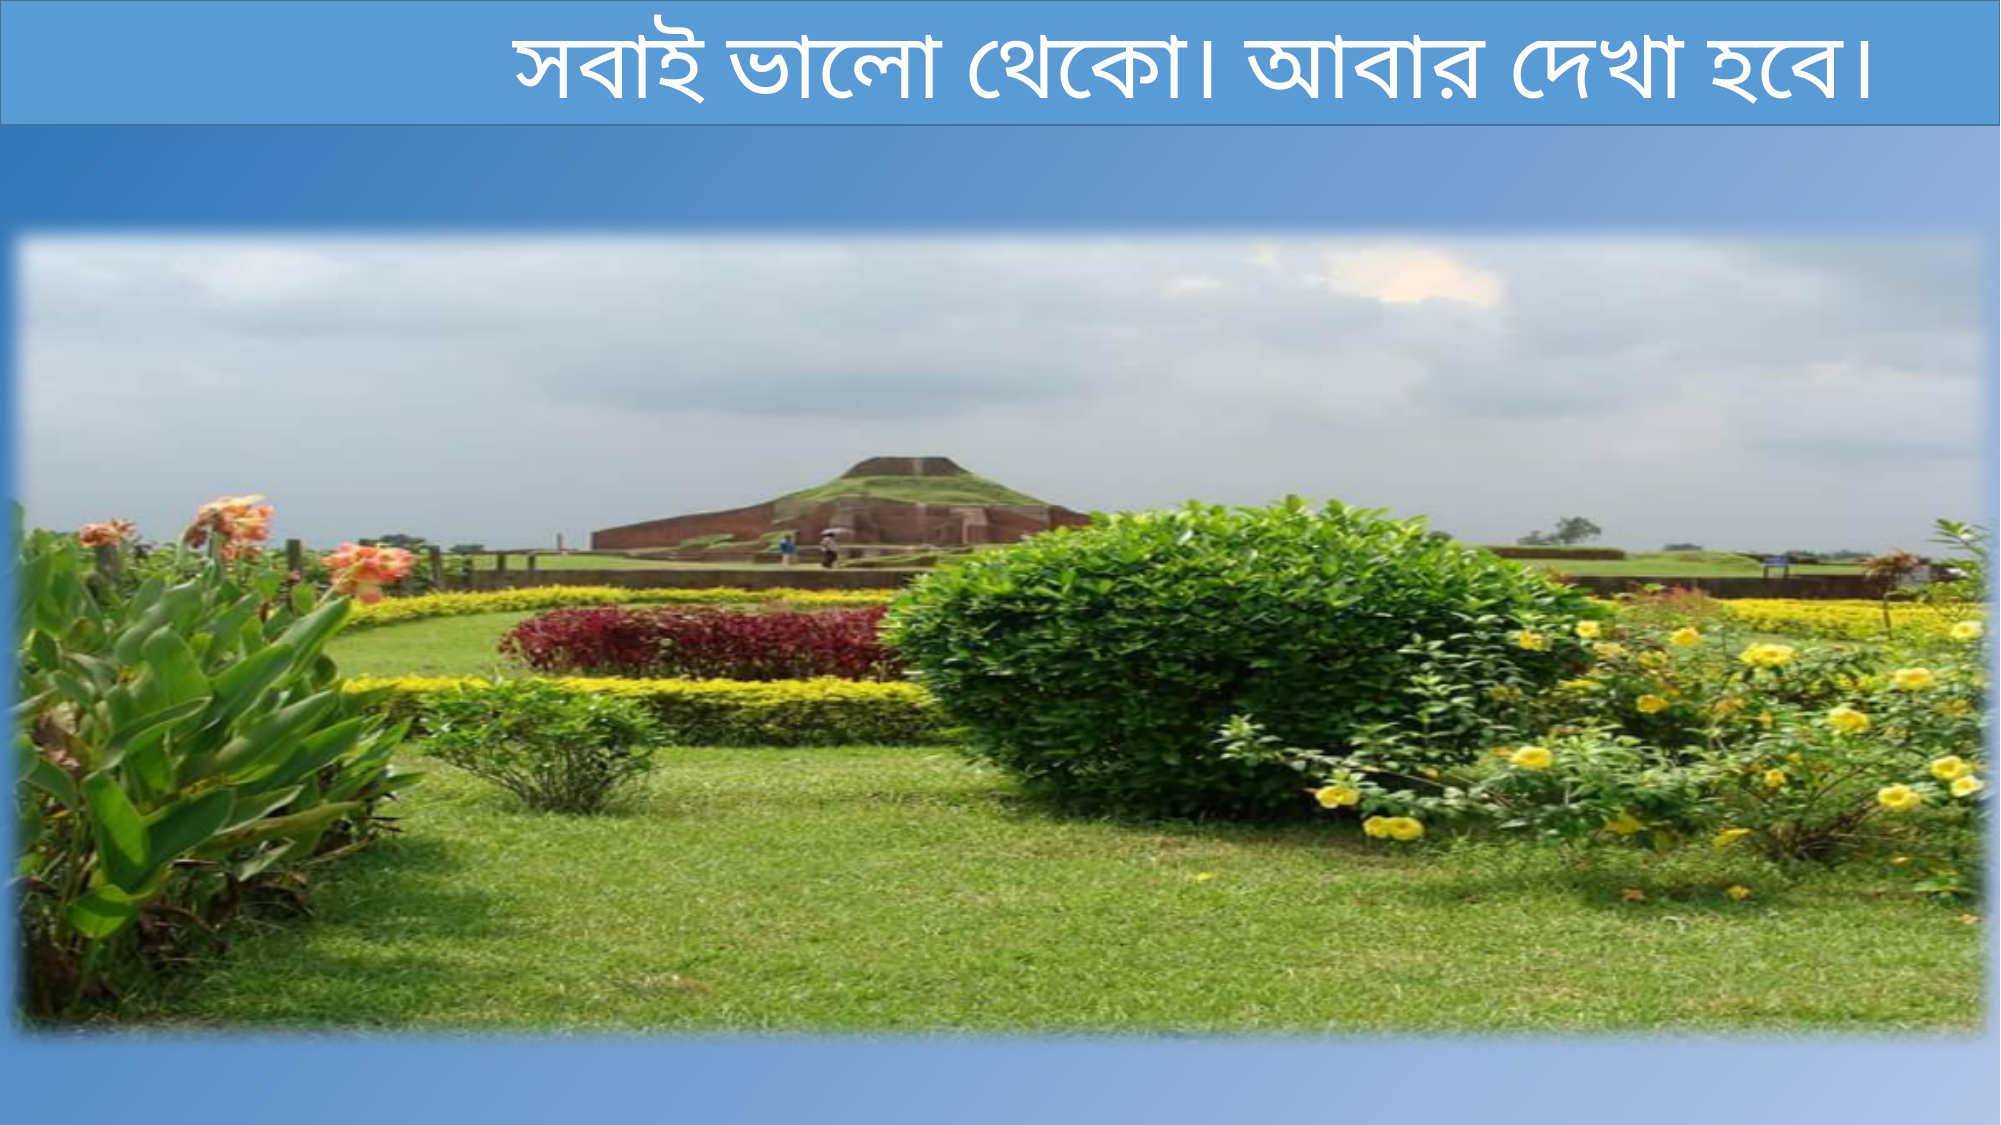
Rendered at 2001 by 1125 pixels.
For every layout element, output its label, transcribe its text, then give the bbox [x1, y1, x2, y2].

text_box সবাই ভালো থেকো। আবার দেখা হবে। [0, 0, 2000, 126]
picture [0, 217, 2000, 1050]
